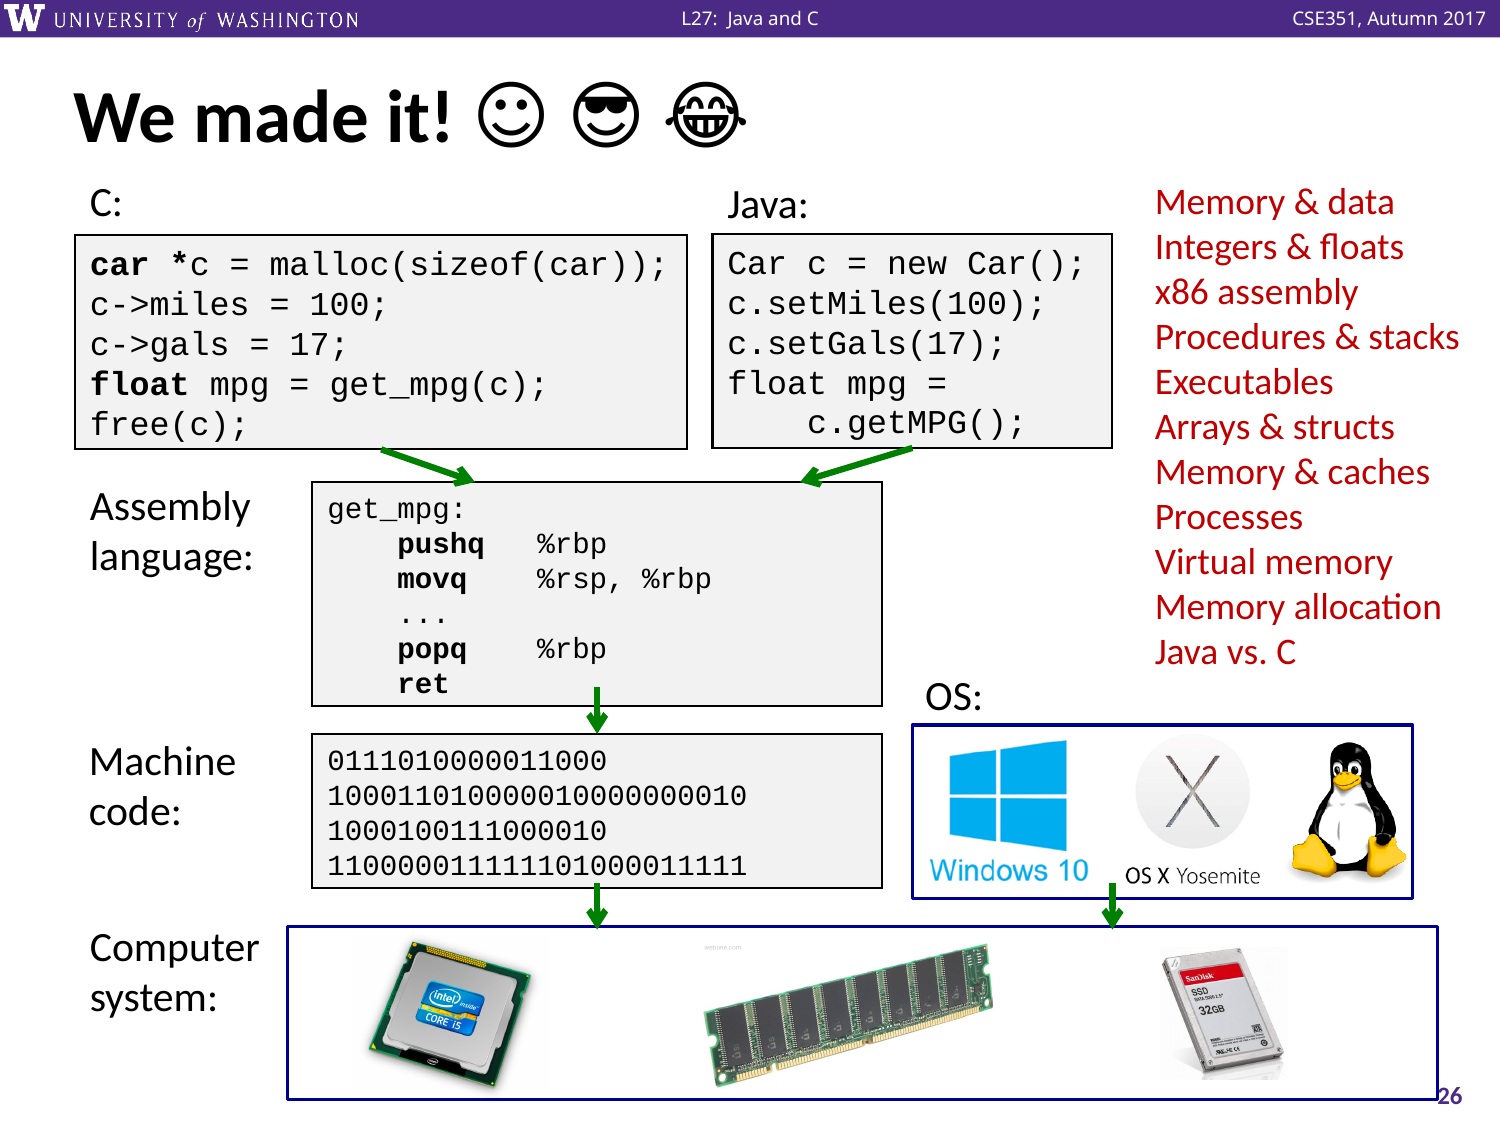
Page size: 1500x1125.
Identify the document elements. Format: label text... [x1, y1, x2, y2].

picture [699, 939, 1001, 1093]
text_box car *c = malloc(sizeof(car)); c->miles = 100; c->gals = 17; float mpg = get_mpg(c); free(c); [74, 235, 688, 450]
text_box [380, 451, 476, 483]
text_box get_mpg: pushq %rbp movq %rsp, %rbp ... popq %rbp ret [312, 482, 882, 707]
text_box [287, 926, 1438, 1100]
slide_number 26 [1400, 1065, 1500, 1125]
text_box Machine code: [73, 726, 306, 842]
text_box Car c = new Car(); c.setMiles(100); c.setGals(17); float mpg = c.getMPG(); [712, 233, 1113, 448]
text_box 0111010000011000 100011010000010000000010 1000100111000010 110000011111101000011111 [312, 733, 882, 889]
text_box Computer system: [74, 912, 307, 1028]
picture [4, 4, 358, 32]
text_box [799, 450, 913, 483]
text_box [912, 721, 1413, 903]
text_box Java: [712, 169, 900, 235]
text_box OS: [910, 661, 1098, 722]
text_box C: [75, 167, 263, 232]
picture [352, 929, 551, 1104]
title We made it! ☺ 😎 😂 [58, 49, 1334, 176]
text_box Assembly language: [74, 471, 307, 587]
text_box Memory & data Integers & floats x86 assembly Procedures & stacks Executables Arrays & structs Memory & caches Processes Virtual memory Memory allocation Java vs. C [1140, 169, 1490, 680]
picture [1160, 947, 1288, 1080]
